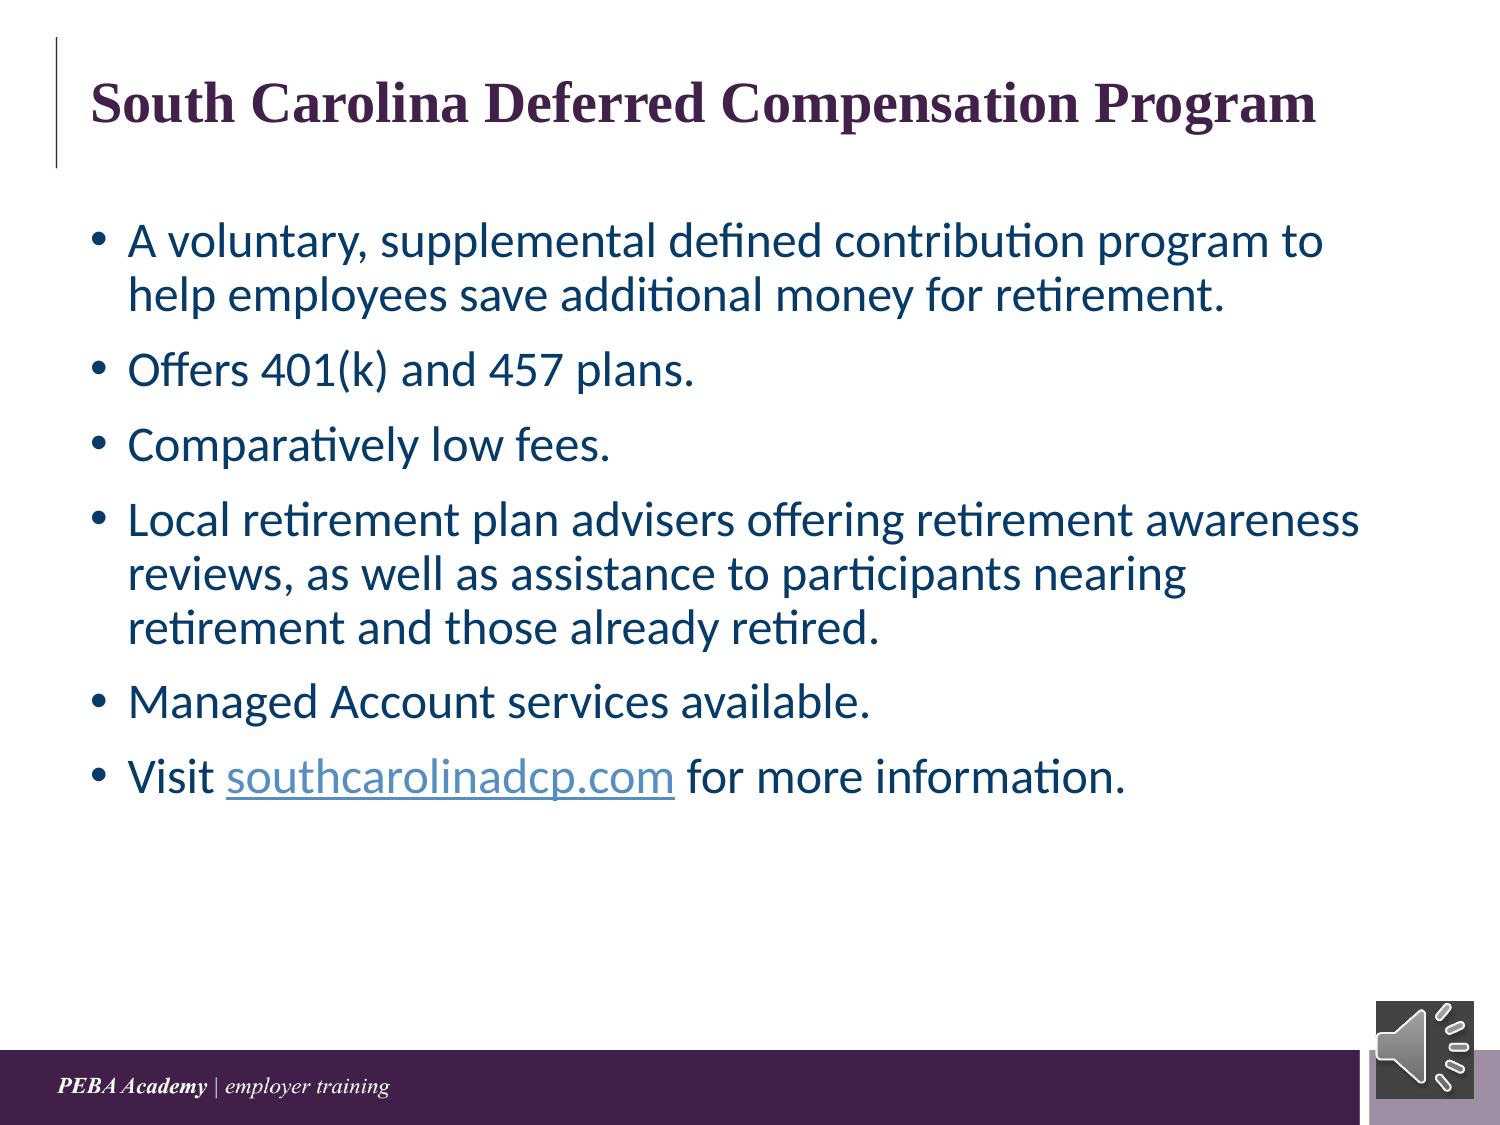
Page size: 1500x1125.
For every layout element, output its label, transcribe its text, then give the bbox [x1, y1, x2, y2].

slide_number 2 [1367, 1050, 1500, 1125]
list A voluntary, supplemental defined contribution program to help employees save additional money for retirement. Offers 401(k) and 457 plans. Comparatively low fees. Local retirement plan advisers offering retirement awareness reviews, as well as assistance to participants nearing retirement and those already retired. Managed Account services available. Visit southcarolinadcp.com for more information. [75, 207, 1425, 1032]
picture [0, 0, 1500, 1125]
title South Carolina Deferred Compensation Program [75, 37, 1425, 170]
